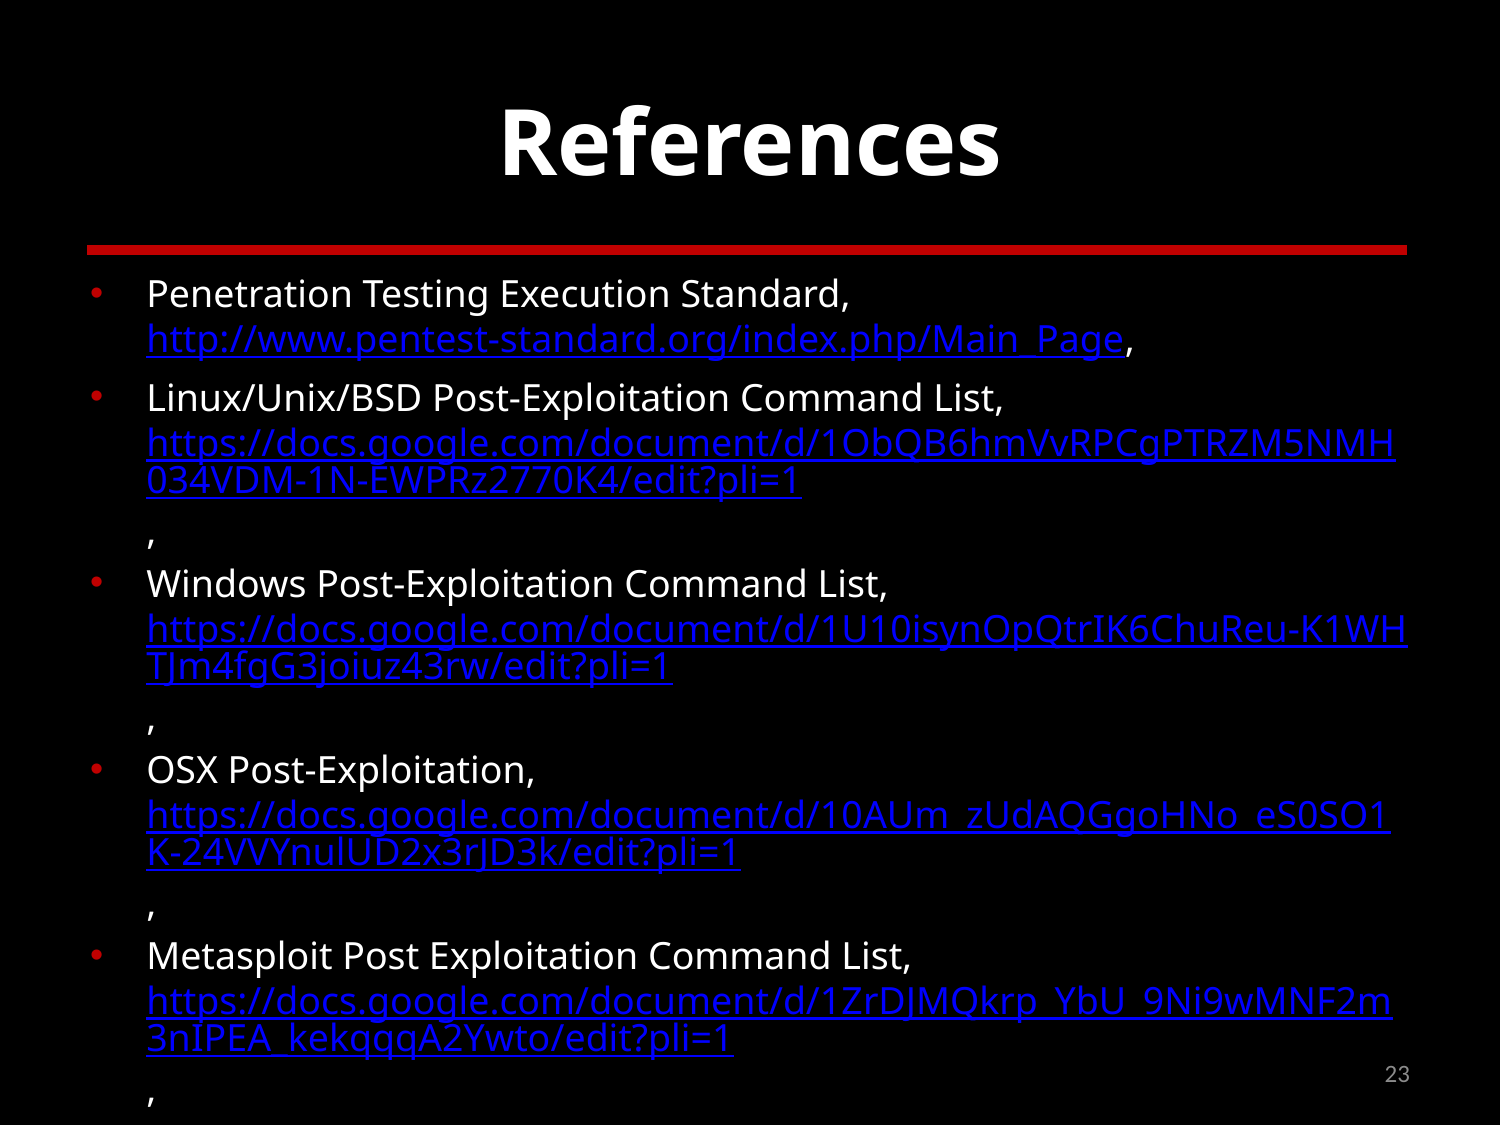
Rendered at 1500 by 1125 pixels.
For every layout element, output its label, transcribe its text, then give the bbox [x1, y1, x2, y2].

list Penetration Testing Execution Standard, http://www.pentest-standard.org/index.php/Main_Page, Linux/Unix/BSD Post-Exploitation Command List, https://docs.google.com/document/d/1ObQB6hmVvRPCgPTRZM5NMH034VDM-1N-EWPRz2770K4/edit?pli=1, Windows Post-Exploitation Command List, https://docs.google.com/document/d/1U10isynOpQtrIK6ChuReu-K1WHTJm4fgG3joiuz43rw/edit?pli=1, OSX Post-Exploitation, https://docs.google.com/document/d/10AUm_zUdAQGgoHNo_eS0SO1K-24VVYnulUD2x3rJD3k/edit?pli=1, Metasploit Post Exploitation Command List, https://docs.google.com/document/d/1ZrDJMQkrp_YbU_9Ni9wMNF2m3nIPEA_kekqqqA2Ywto/edit?pli=1, Post-Exploitation Command List, http://www.room362.com/blog/2012/8/25/post-exploitation-command-lists-request-to-edit.html, [75, 262, 1425, 1005]
title References [75, 45, 1425, 233]
slide_number 23 [1074, 1042, 1425, 1103]
